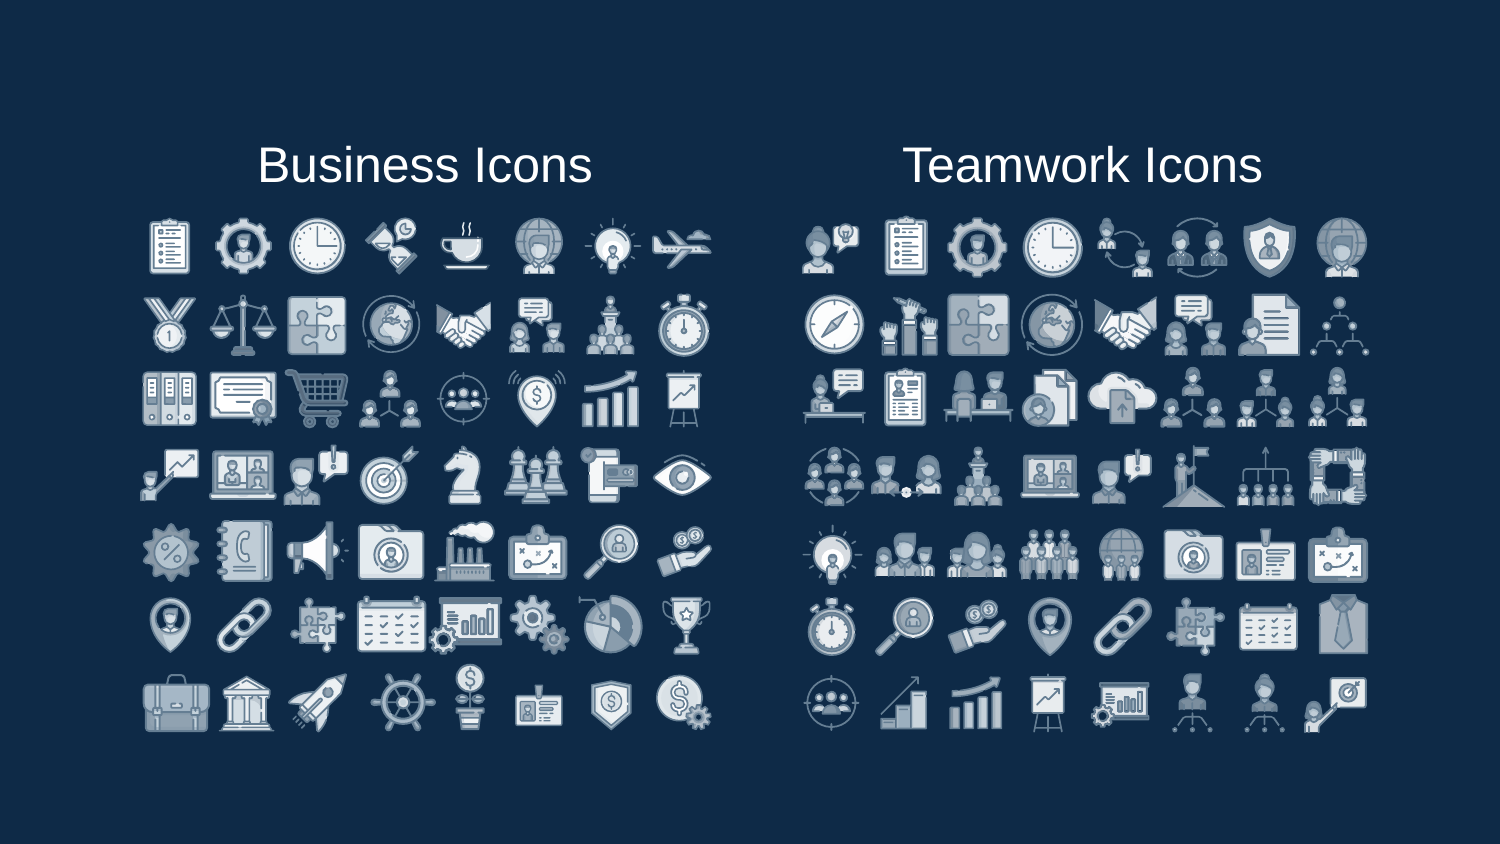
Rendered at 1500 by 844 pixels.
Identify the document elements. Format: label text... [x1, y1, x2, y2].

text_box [507, 369, 566, 428]
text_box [142, 297, 197, 354]
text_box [583, 217, 642, 275]
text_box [1236, 446, 1295, 507]
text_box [509, 594, 570, 655]
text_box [883, 367, 927, 427]
text_box Teamwork Icons [797, 117, 1369, 197]
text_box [800, 294, 868, 355]
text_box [652, 454, 713, 497]
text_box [289, 597, 347, 654]
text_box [358, 369, 422, 428]
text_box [454, 663, 486, 731]
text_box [503, 445, 568, 505]
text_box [1095, 527, 1146, 582]
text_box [1018, 529, 1080, 581]
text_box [1238, 217, 1301, 278]
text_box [286, 521, 350, 581]
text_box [801, 222, 860, 275]
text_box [1303, 676, 1368, 734]
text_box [1086, 371, 1156, 425]
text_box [802, 674, 860, 732]
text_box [656, 293, 711, 358]
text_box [357, 445, 420, 505]
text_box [214, 217, 273, 275]
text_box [806, 597, 856, 657]
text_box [1308, 296, 1370, 357]
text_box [1237, 293, 1301, 357]
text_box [428, 596, 503, 655]
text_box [581, 370, 640, 428]
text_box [287, 673, 348, 733]
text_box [141, 522, 201, 583]
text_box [947, 293, 1010, 357]
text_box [435, 301, 492, 350]
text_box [510, 217, 564, 275]
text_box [214, 597, 274, 654]
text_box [208, 450, 277, 501]
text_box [209, 294, 277, 357]
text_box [1160, 366, 1226, 428]
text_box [149, 217, 191, 275]
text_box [443, 445, 482, 505]
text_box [1318, 593, 1369, 655]
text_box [1167, 217, 1228, 278]
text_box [1311, 217, 1368, 278]
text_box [953, 446, 1003, 507]
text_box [874, 532, 936, 578]
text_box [1236, 368, 1295, 428]
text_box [656, 525, 714, 578]
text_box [590, 680, 632, 731]
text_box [370, 673, 438, 732]
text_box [1307, 366, 1368, 428]
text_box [1027, 596, 1073, 657]
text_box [1021, 217, 1084, 278]
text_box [947, 599, 1008, 655]
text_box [879, 676, 928, 730]
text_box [514, 684, 563, 727]
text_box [436, 371, 491, 426]
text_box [209, 371, 277, 427]
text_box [1170, 673, 1213, 733]
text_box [1029, 673, 1067, 733]
text_box Business Icons [139, 117, 711, 197]
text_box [804, 446, 865, 507]
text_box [651, 229, 712, 269]
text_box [1238, 602, 1299, 651]
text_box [801, 524, 864, 585]
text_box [1165, 596, 1227, 657]
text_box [586, 295, 635, 356]
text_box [1243, 673, 1286, 733]
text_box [1016, 293, 1086, 357]
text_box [662, 596, 711, 655]
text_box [1093, 296, 1158, 351]
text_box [1021, 368, 1078, 428]
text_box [1161, 444, 1226, 509]
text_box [578, 594, 645, 654]
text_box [283, 444, 350, 506]
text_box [142, 371, 198, 427]
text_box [884, 215, 929, 276]
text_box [1307, 526, 1369, 584]
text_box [653, 674, 712, 731]
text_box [356, 595, 427, 653]
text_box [1235, 528, 1297, 582]
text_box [942, 370, 1015, 423]
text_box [433, 520, 497, 582]
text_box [1091, 597, 1154, 657]
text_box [142, 673, 211, 733]
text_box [1164, 294, 1227, 357]
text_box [218, 675, 275, 732]
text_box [358, 294, 423, 354]
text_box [665, 369, 702, 428]
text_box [287, 295, 347, 356]
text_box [1090, 681, 1150, 729]
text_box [507, 524, 568, 581]
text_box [1020, 454, 1081, 499]
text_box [357, 523, 425, 581]
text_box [1091, 448, 1152, 505]
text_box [149, 597, 192, 654]
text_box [284, 368, 350, 429]
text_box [946, 531, 1008, 579]
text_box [801, 368, 867, 425]
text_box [874, 596, 935, 657]
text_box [139, 448, 200, 502]
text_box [1097, 217, 1154, 278]
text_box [364, 217, 419, 275]
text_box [947, 217, 1008, 278]
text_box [437, 221, 491, 271]
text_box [508, 297, 565, 354]
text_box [1163, 529, 1224, 581]
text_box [216, 519, 273, 582]
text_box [949, 676, 1003, 730]
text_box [1307, 446, 1368, 507]
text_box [287, 217, 347, 275]
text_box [878, 296, 939, 356]
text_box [582, 524, 640, 581]
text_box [578, 446, 639, 504]
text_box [870, 454, 942, 499]
